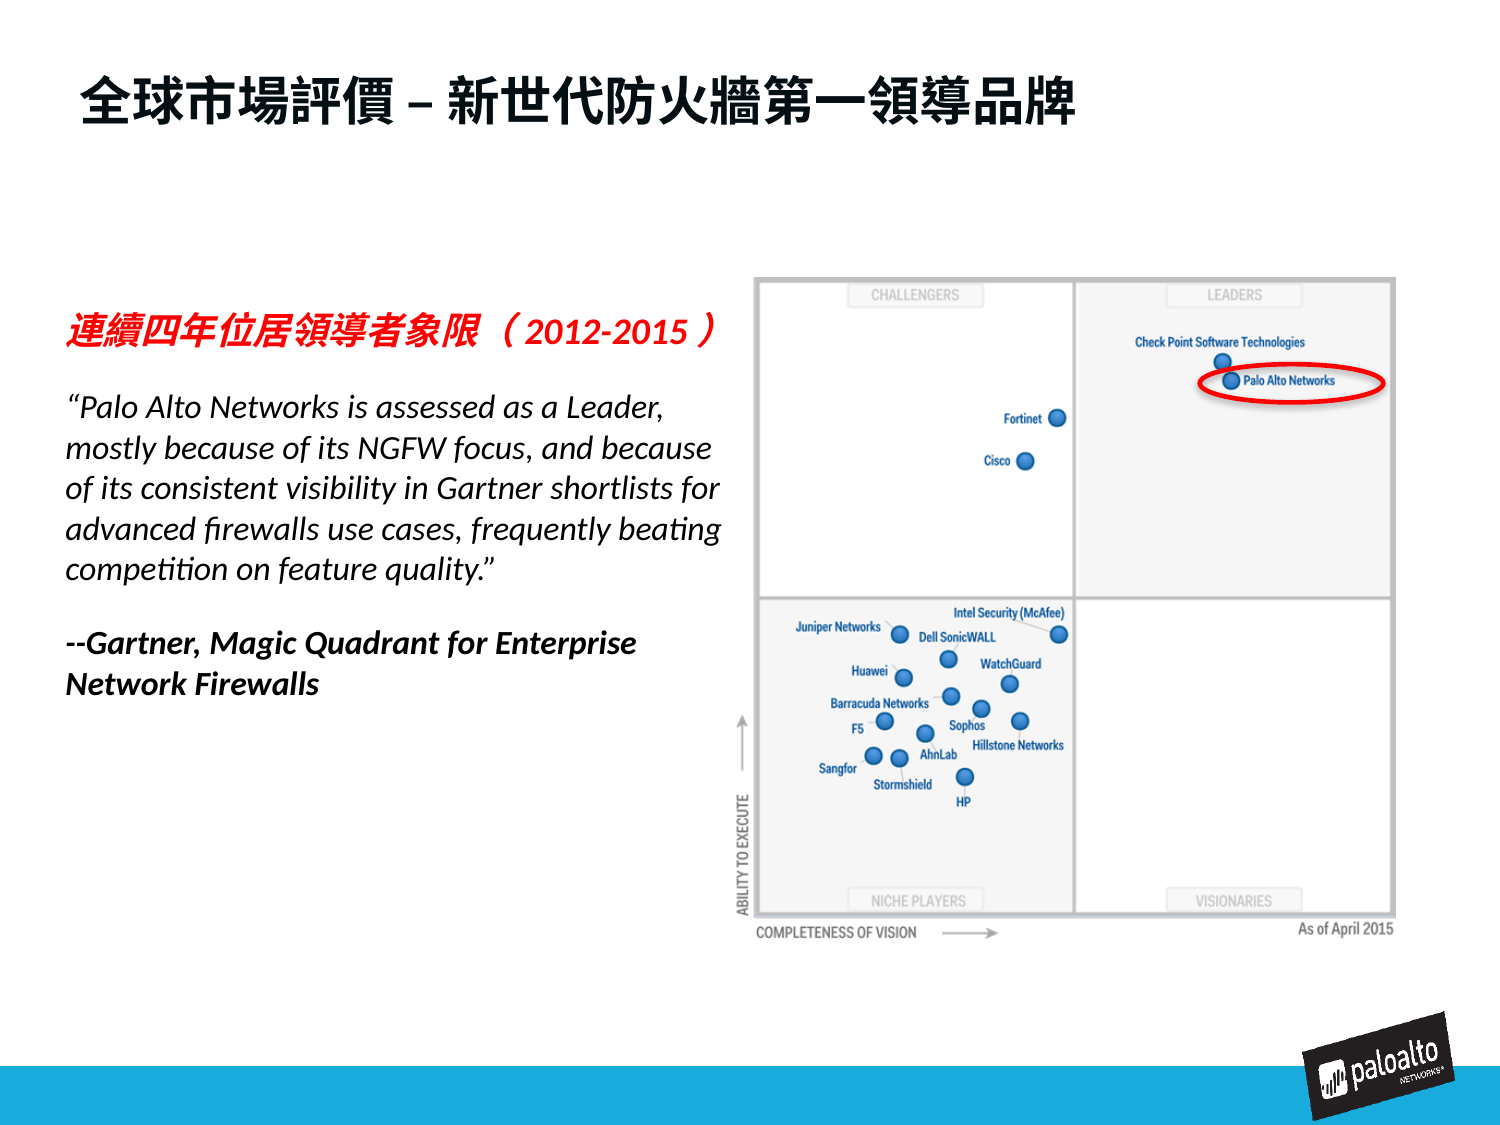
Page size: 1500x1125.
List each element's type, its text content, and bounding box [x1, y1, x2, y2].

picture [733, 276, 1396, 939]
text_box 全球市場評價 – 新世代防火牆第一領導品牌 [64, 60, 1152, 136]
text_box 連續四年位居領導者象限（2012-2015） “Palo Alto Networks is assessed as a Leader, mostly because of its NGFW focus, and because of its consistent visibility in Gartner shortlists for advanced firewalls use cases, frequently beating competition on feature quality.” --Gartner, Magic Quadrant for Enterprise Network Firewalls [50, 299, 728, 878]
picture [1302, 1011, 1455, 1121]
